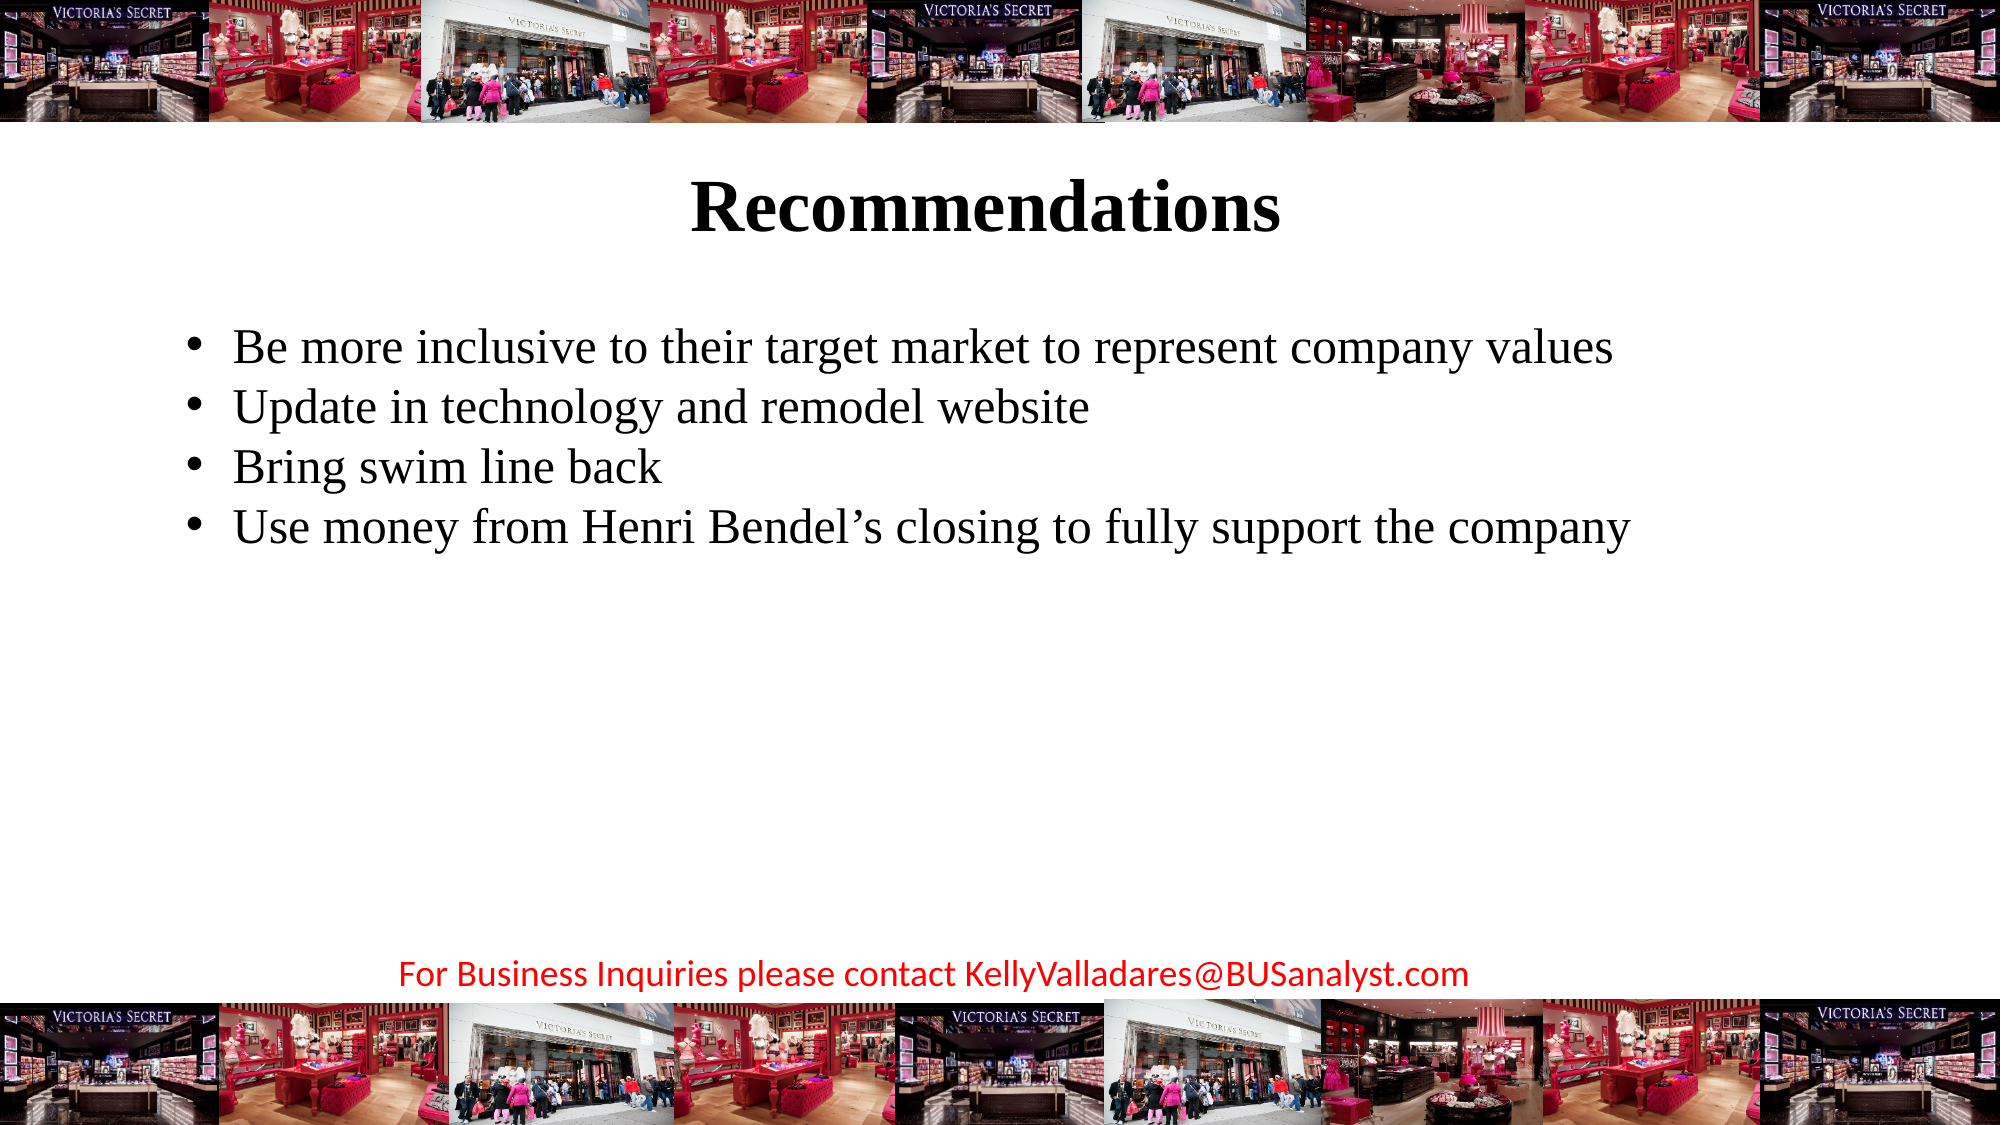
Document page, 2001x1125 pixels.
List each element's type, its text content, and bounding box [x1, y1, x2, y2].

text_box Recommendations [675, 149, 1297, 255]
picture [0, 999, 2000, 1125]
picture [0, 0, 2000, 123]
text_box For Business Inquiries please contact KellyValladares@BUSanalyst.com [383, 941, 1486, 1002]
text_box Be more inclusive to their target market to represent company values Update in technology and remodel website Bring swim line back Use money from Henri Bendel’s closing to fully support the company [171, 306, 1800, 621]
